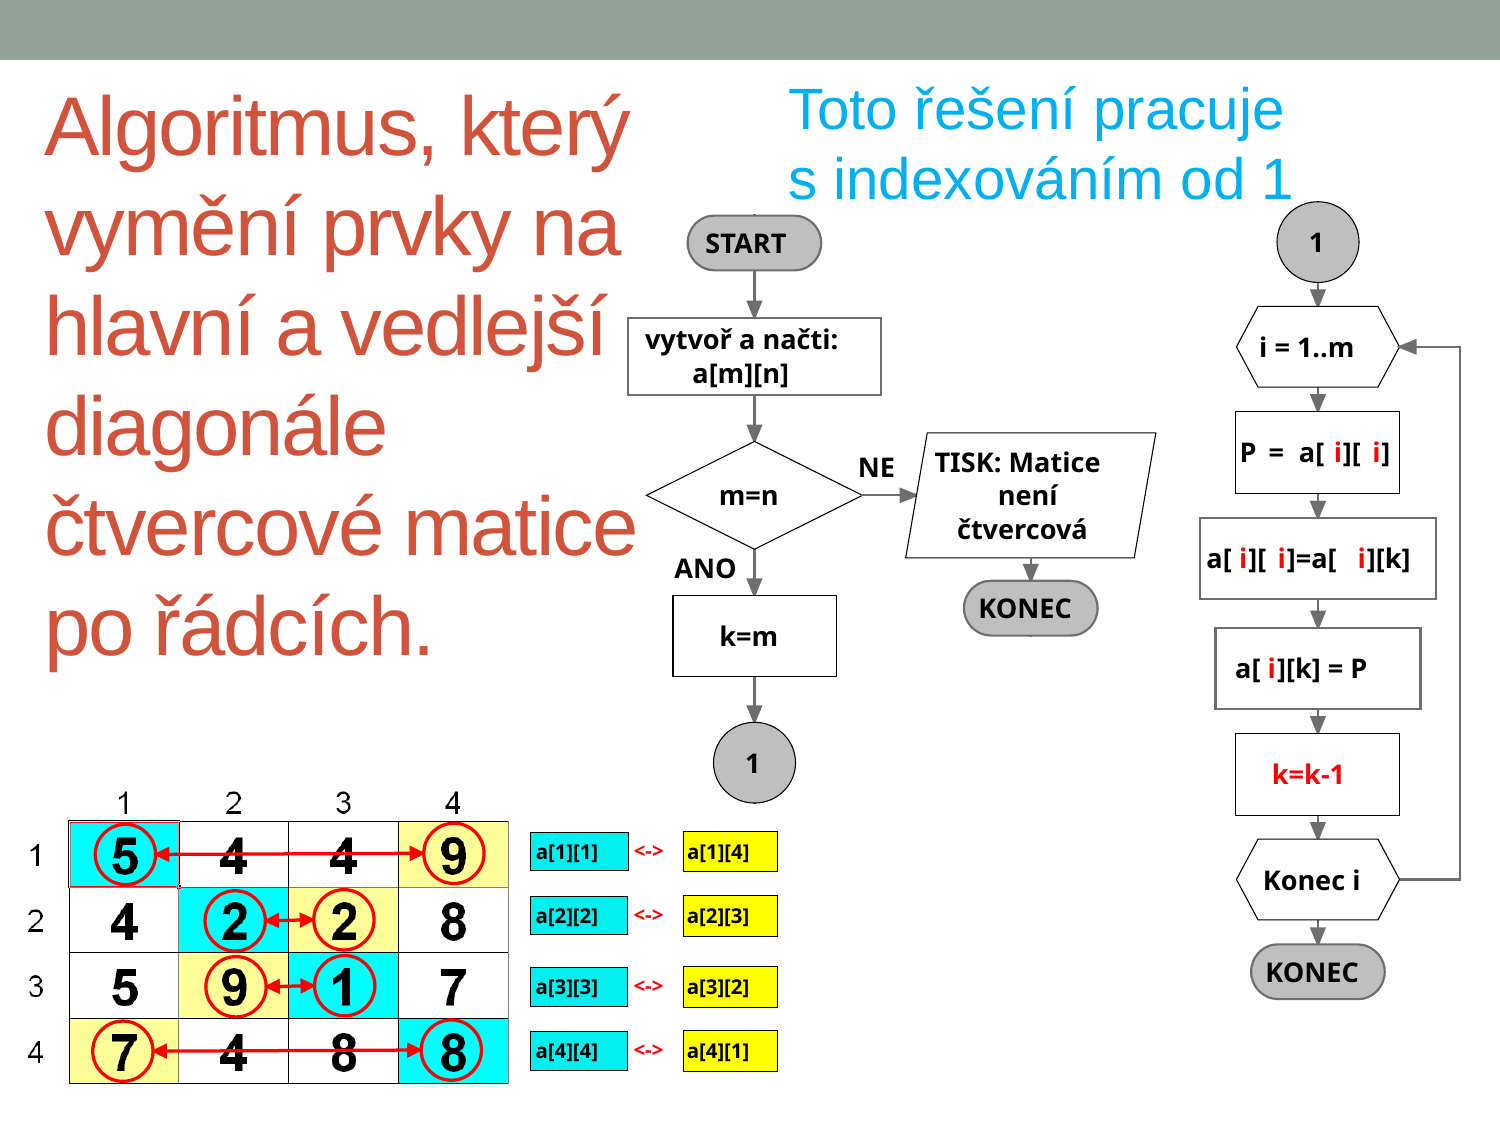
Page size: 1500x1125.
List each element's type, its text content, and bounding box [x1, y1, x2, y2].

picture [17, 774, 786, 1100]
title Algoritmus, který vymění prvky na hlavní a vedlejší diagonále čtvercové matice po řádcích. [29, 87, 703, 657]
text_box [622, 196, 1468, 1006]
text_box Toto řešení pracuje s indexováním od 1 [773, 63, 1317, 193]
